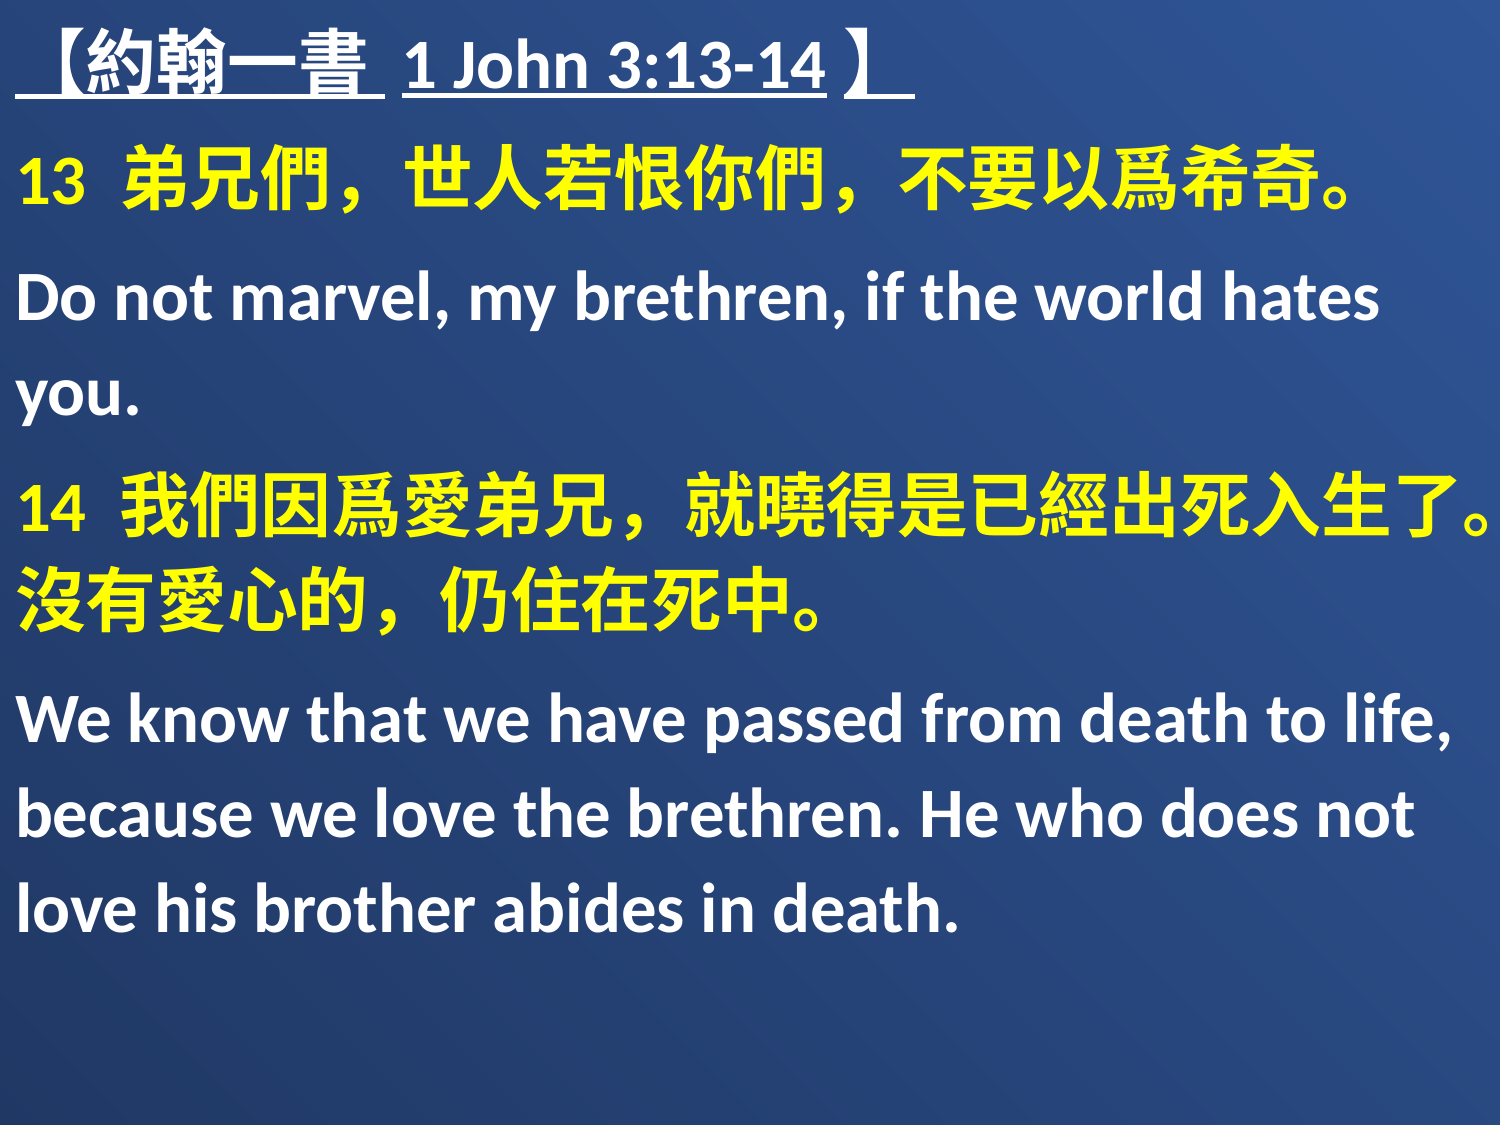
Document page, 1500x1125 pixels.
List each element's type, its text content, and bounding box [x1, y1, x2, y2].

subtitle 【約翰一書 1 John 3:13-14】 13 弟兄們，世人若恨你們，不要以爲希奇。 Do not marvel, my brethren, if the world hates you. 14 我們因爲愛弟兄，就曉得是已經出死入生了。沒有愛心的，仍住在死中。 We know that we have passed from death to life, because we love the brethren. He who does not love his brother abides in death. [0, 0, 1500, 1125]
